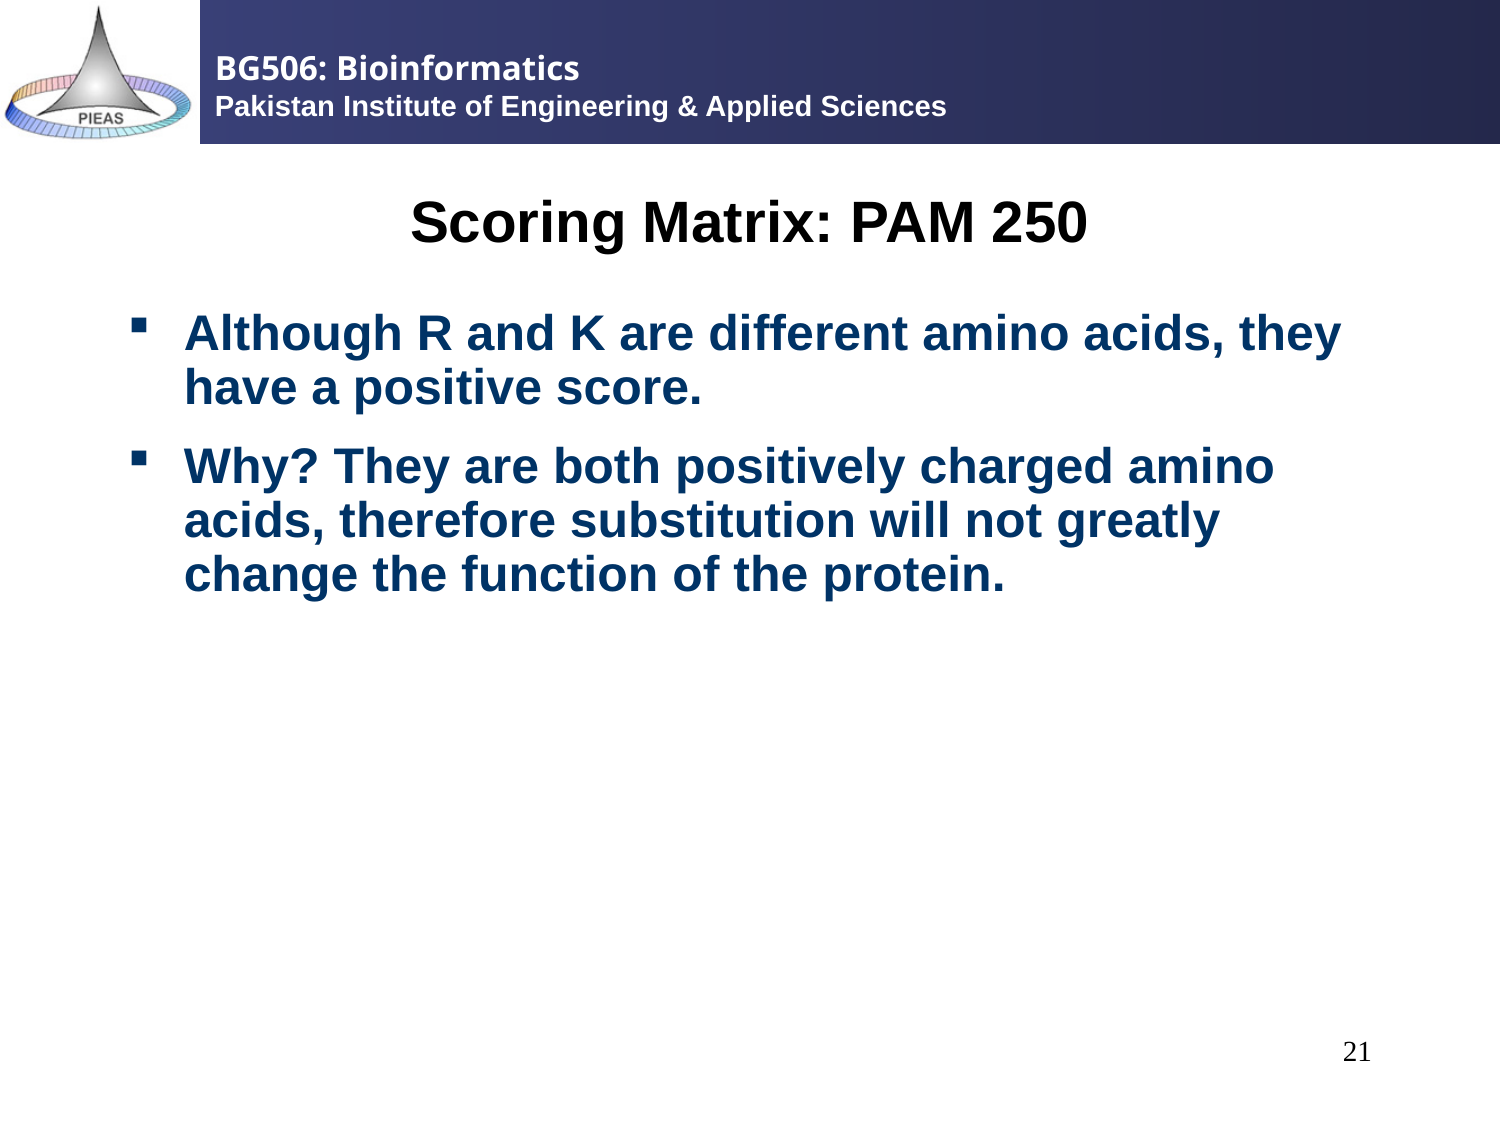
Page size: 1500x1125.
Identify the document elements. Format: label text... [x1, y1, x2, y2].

list Although R and K are different amino acids, they have a positive score. Why? They are both positively charged amino acids, therefore substitution will not greatly change the function of the protein. [112, 299, 1388, 1001]
title Scoring Matrix: PAM 250 [112, 149, 1388, 288]
picture [0, 1, 197, 143]
slide_number 21 [1074, 1024, 1388, 1101]
